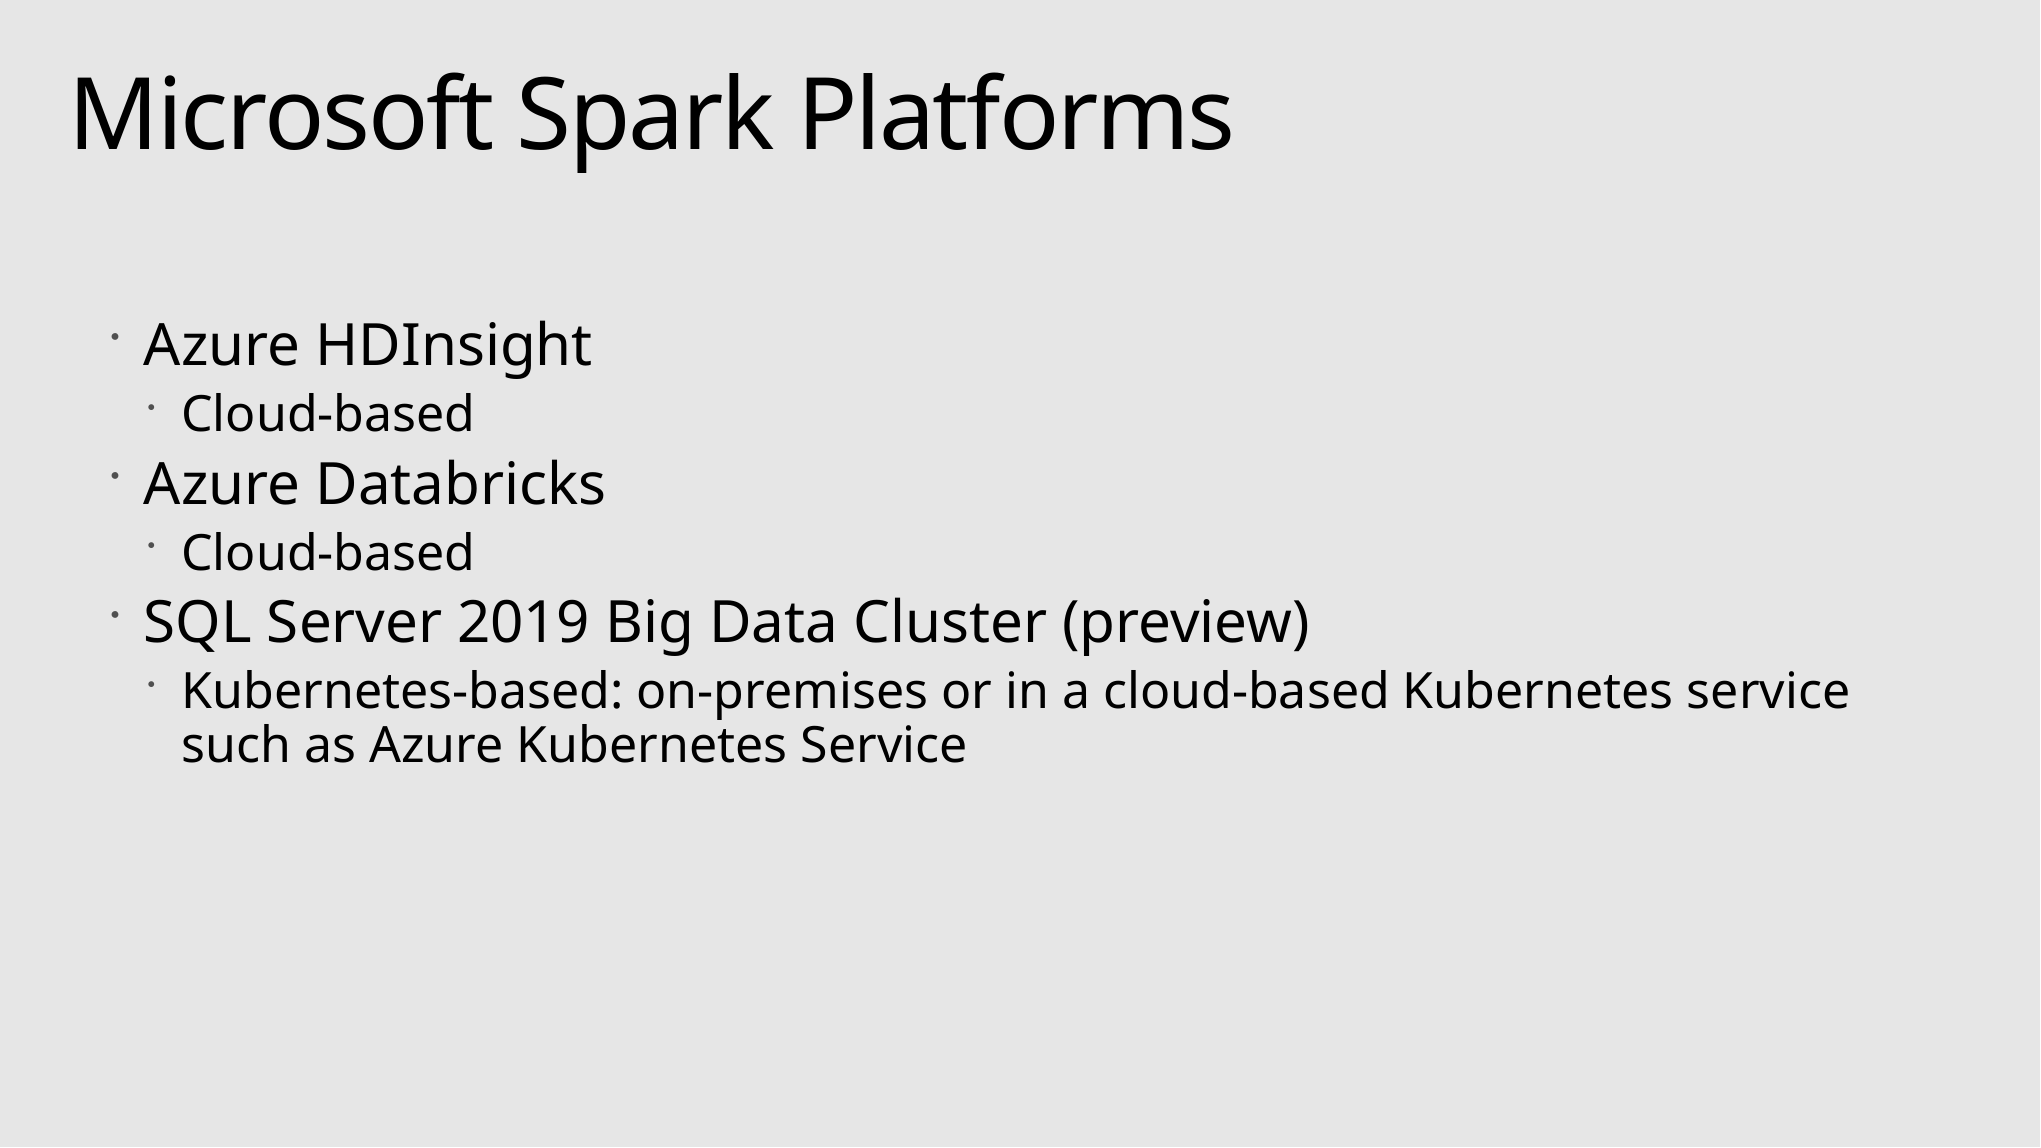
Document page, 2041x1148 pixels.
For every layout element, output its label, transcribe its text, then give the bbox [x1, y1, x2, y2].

list Azure HDInsight Cloud-based Azure Databricks Cloud-based SQL Server 2019 Big Data Cluster (preview) Kubernetes-based: on-premises or in a cloud-based Kubernetes service such as Azure Kubernetes Service [45, 199, 1996, 880]
title Microsoft Spark Platforms [45, 48, 1996, 199]
